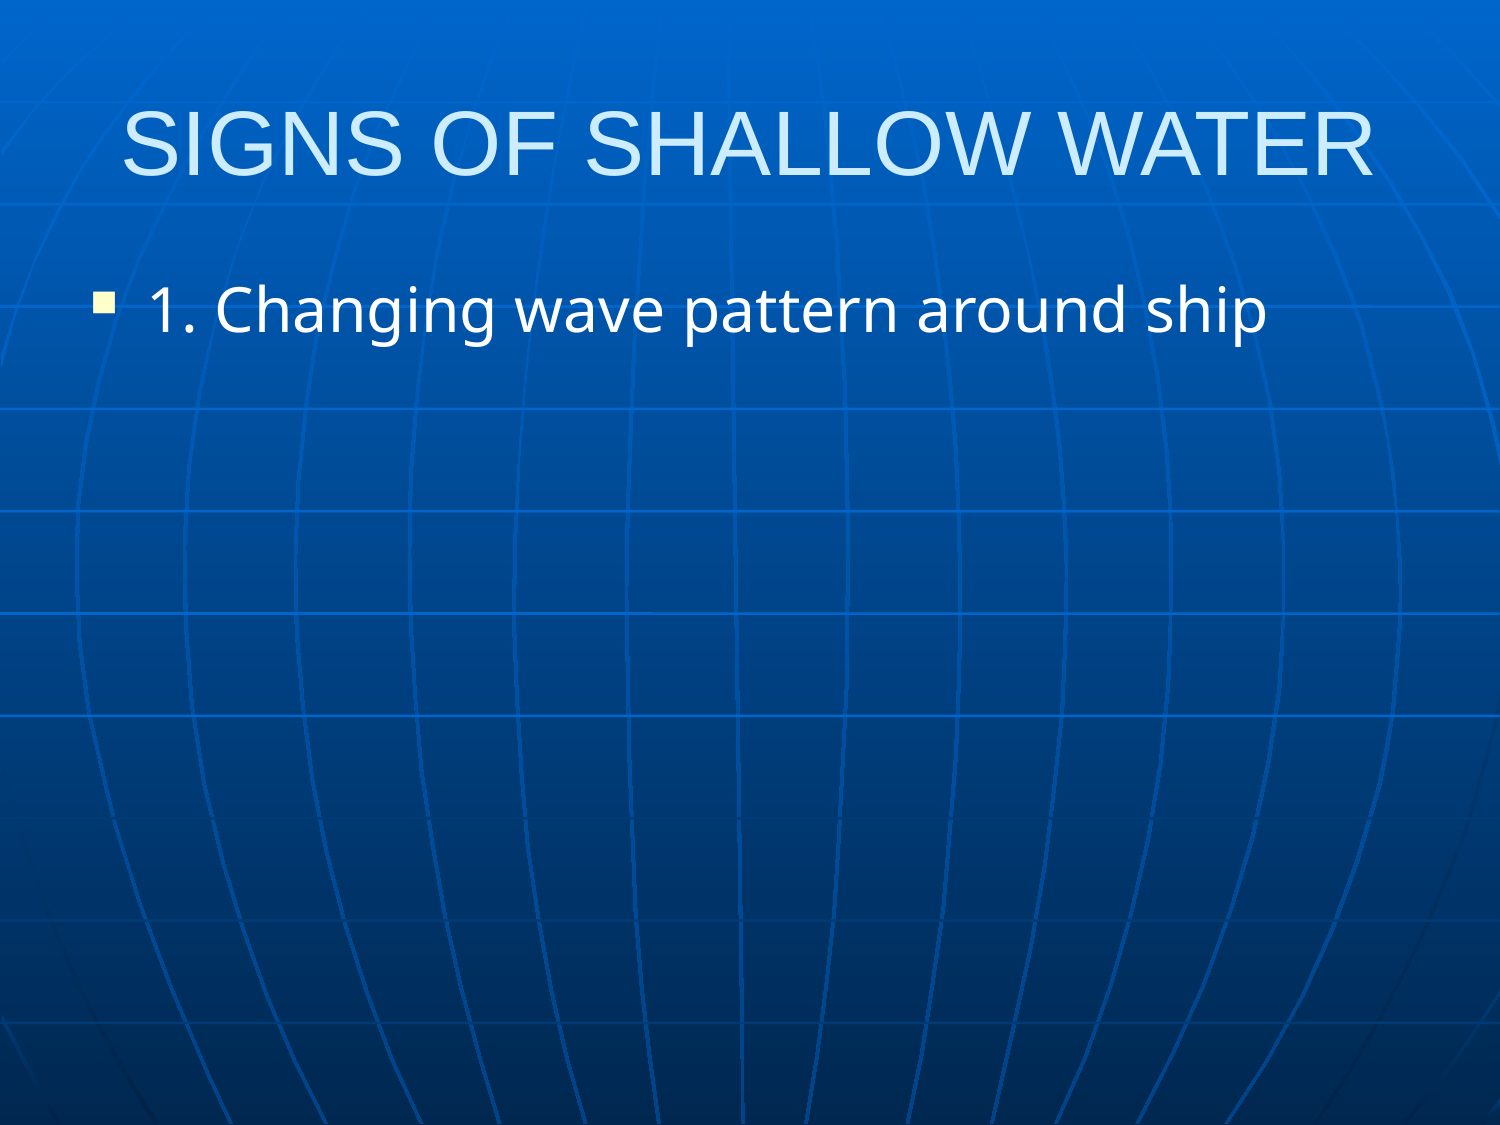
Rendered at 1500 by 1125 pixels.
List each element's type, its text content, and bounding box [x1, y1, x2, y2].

list 1. Changing wave pattern around ship [74, 262, 1426, 1006]
title SIGNS OF SHALLOW WATER [74, 45, 1426, 233]
